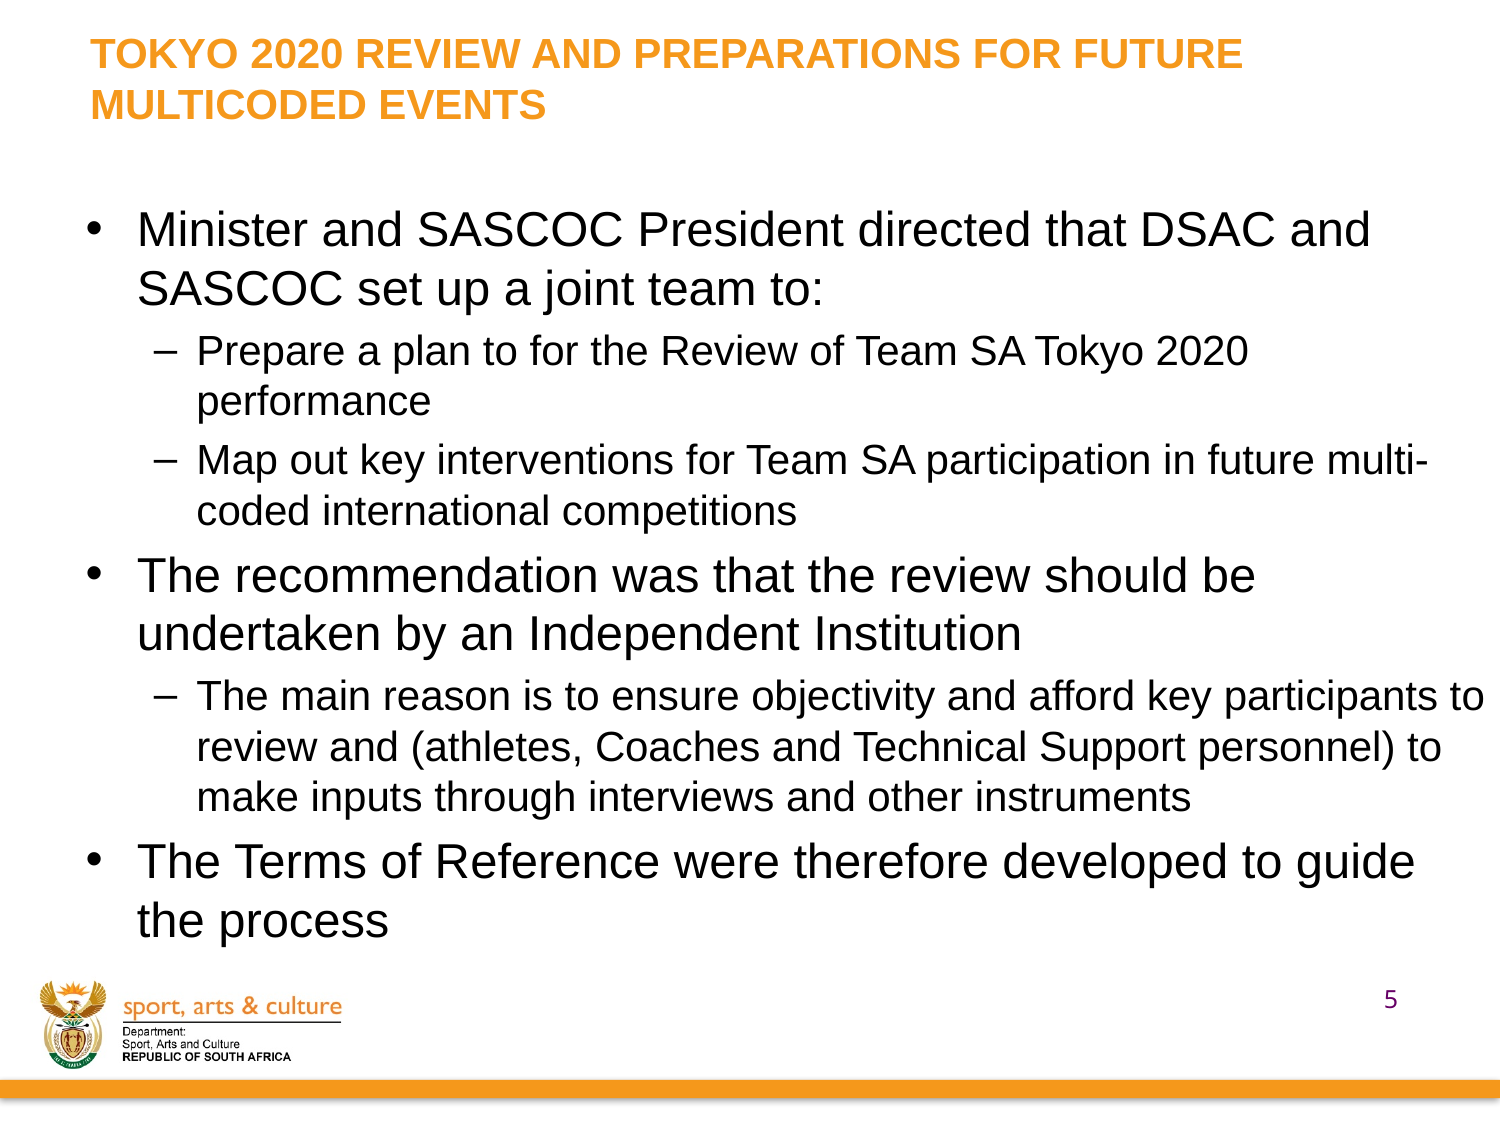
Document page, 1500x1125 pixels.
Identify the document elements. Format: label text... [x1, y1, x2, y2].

list Minister and SASCOC President directed that DSAC and SASCOC set up a joint team to: Prepare a plan to for the Review of Team SA Tokyo 2020 performance Map out key interventions for Team SA participation in future multi-coded international competitions The recommendation was that the review should be undertaken by an Independent Institution The main reason is to ensure objectivity and afford key participants to review and (athletes, Coaches and Technical Support personnel) to make inputs through interviews and other instruments The Terms of Reference were therefore developed to guide the process [70, 190, 1500, 957]
picture [19, 959, 361, 1079]
title TOKYO 2020 REVIEW AND PREPARATIONS FOR FUTURE MULTICODED EVENTS [75, 19, 1425, 136]
slide_number 5 [1328, 975, 1414, 1036]
